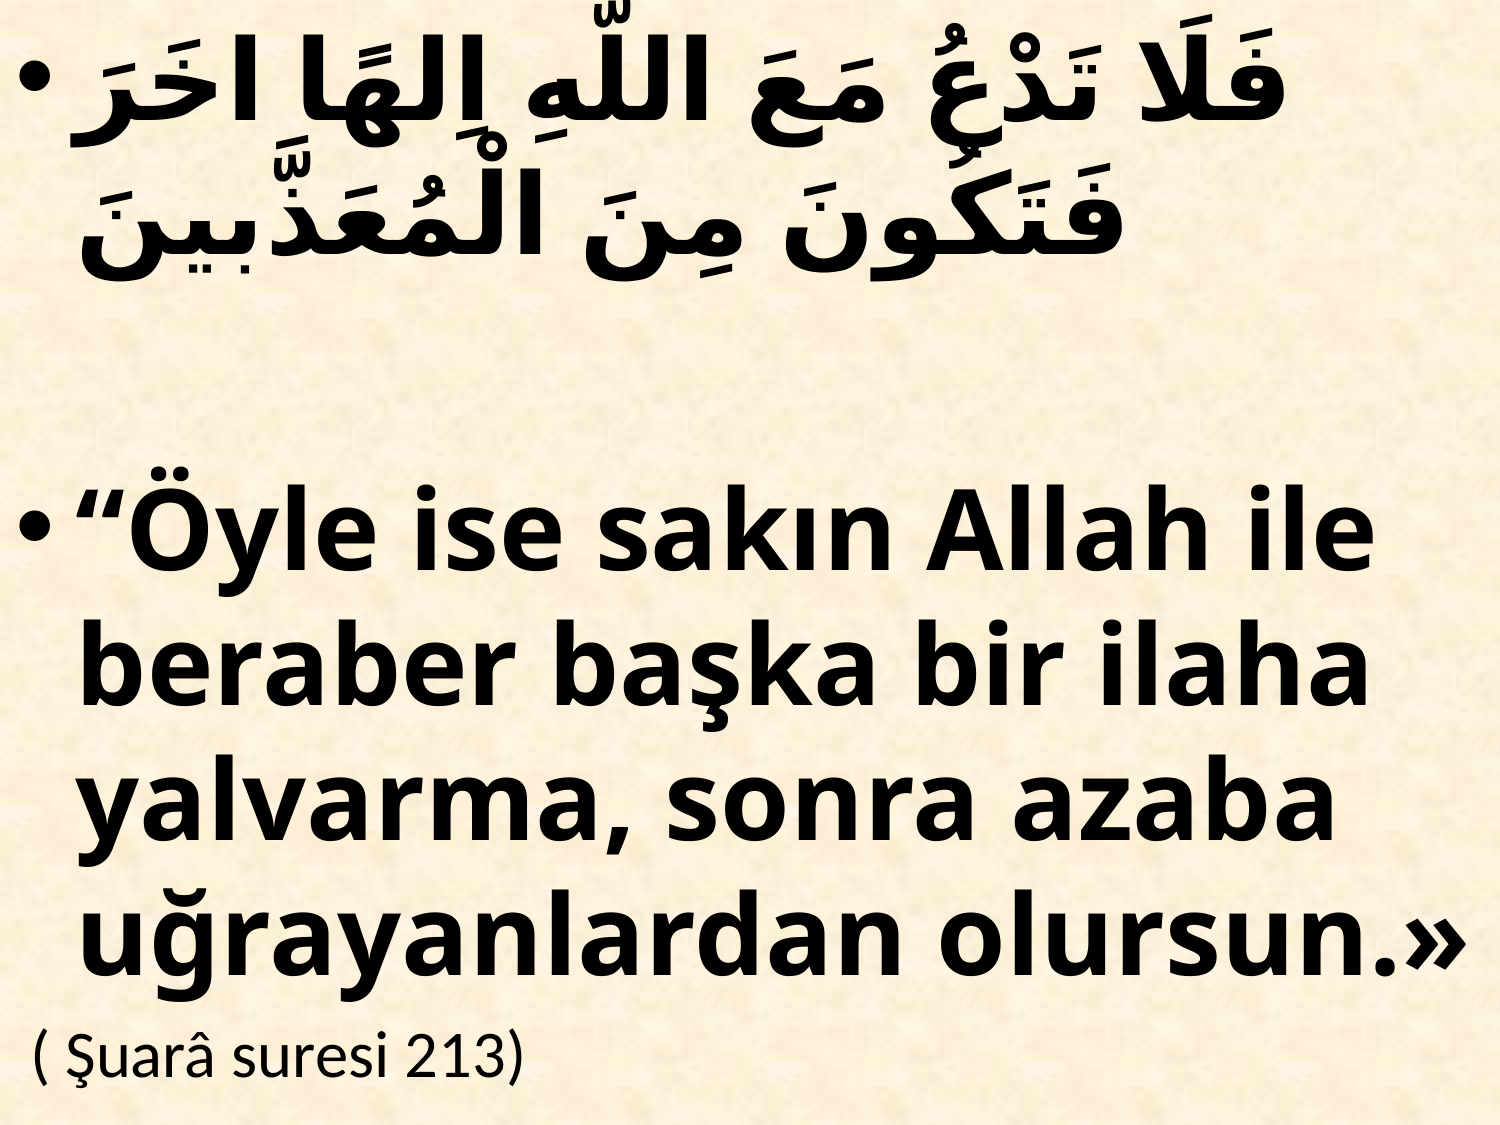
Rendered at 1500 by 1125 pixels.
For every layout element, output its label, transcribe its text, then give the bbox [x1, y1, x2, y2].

list فَلَا تَدْعُ مَعَ اللّهِ اِلهًا اخَرَ فَتَكُونَ مِنَ الْمُعَذَّبينَ “Öyle ise sakın Allah ile beraber başka bir ilaha yalvarma, sonra azaba uğrayanlardan olursun.» ( Şuarâ suresi 213) [0, 0, 1500, 1125]
